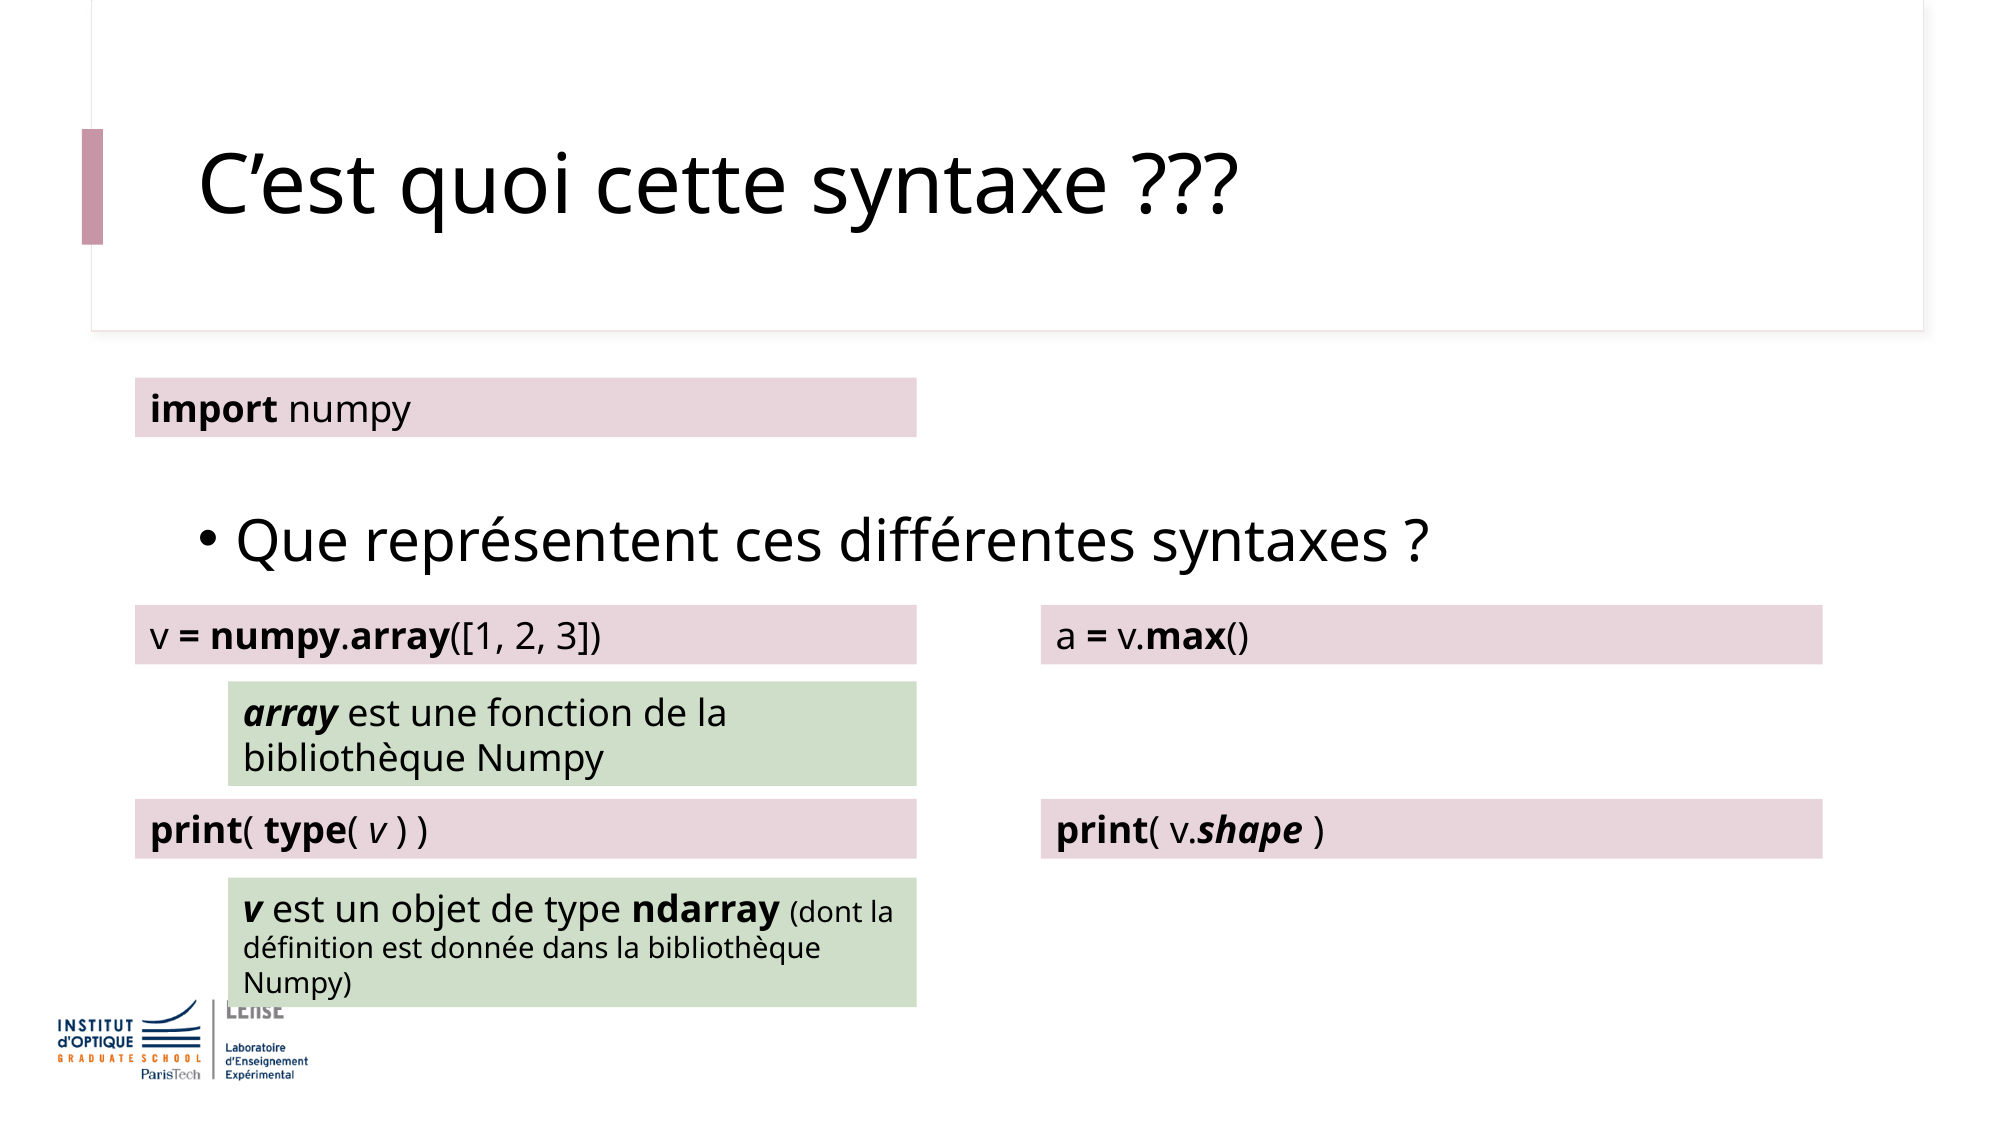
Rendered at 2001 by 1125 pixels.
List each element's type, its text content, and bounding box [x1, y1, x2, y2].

text_box print( v.shape ) [1040, 798, 1823, 859]
text_box v = numpy.array([1, 2, 3]) [135, 604, 917, 665]
text_box import numpy [135, 377, 917, 438]
picture [33, 973, 333, 1097]
text_box print( type( v ) ) [135, 798, 917, 859]
text_box array est une fonction de la bibliothèque Numpy [228, 681, 917, 786]
text_box v est un objet de type ndarray (dont la définition est donnée dans la bibliothèque Numpy) [228, 877, 917, 1008]
title C’est quoi cette syntaxe ??? [183, 90, 1851, 284]
text_box a = v.max() [1040, 604, 1823, 665]
list Que représentent ces différentes syntaxes ? [183, 488, 1850, 1013]
